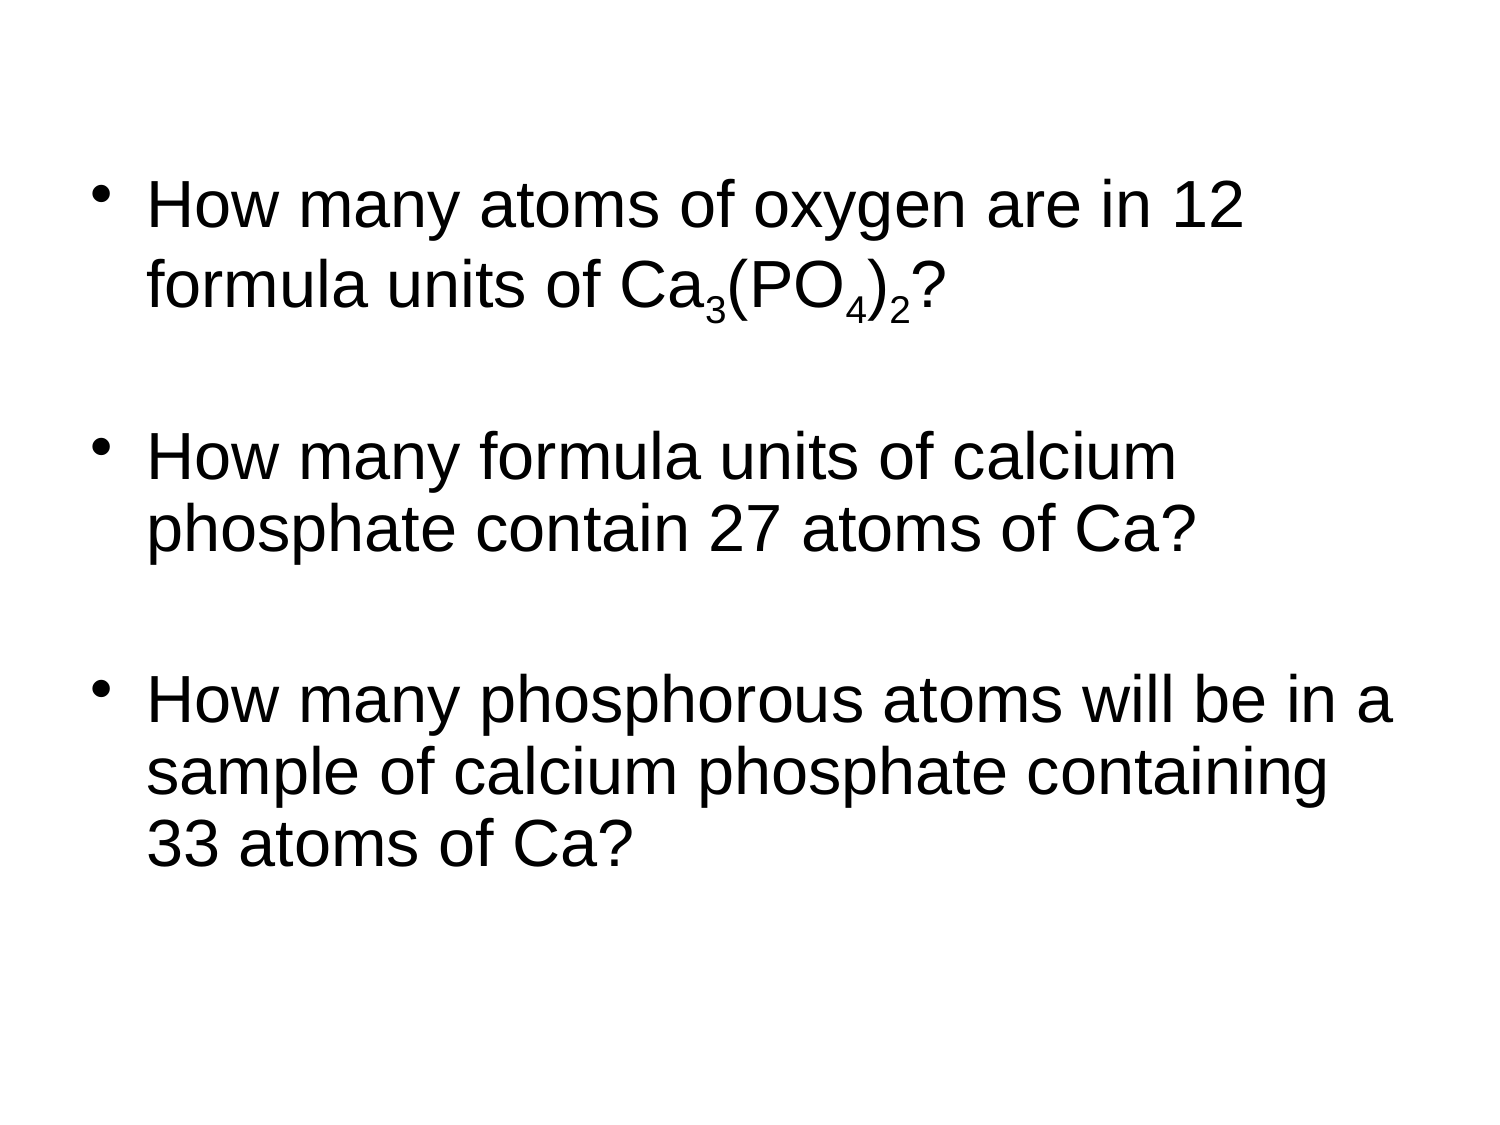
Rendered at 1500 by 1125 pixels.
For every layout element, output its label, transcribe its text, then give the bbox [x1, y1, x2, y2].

list How many atoms of oxygen are in 12 formula units of Ca3(PO4)2? How many formula units of calcium phosphate contain 27 atoms of Ca? How many phosphorous atoms will be in a sample of calcium phosphate containing 33 atoms of Ca? [74, 162, 1426, 906]
